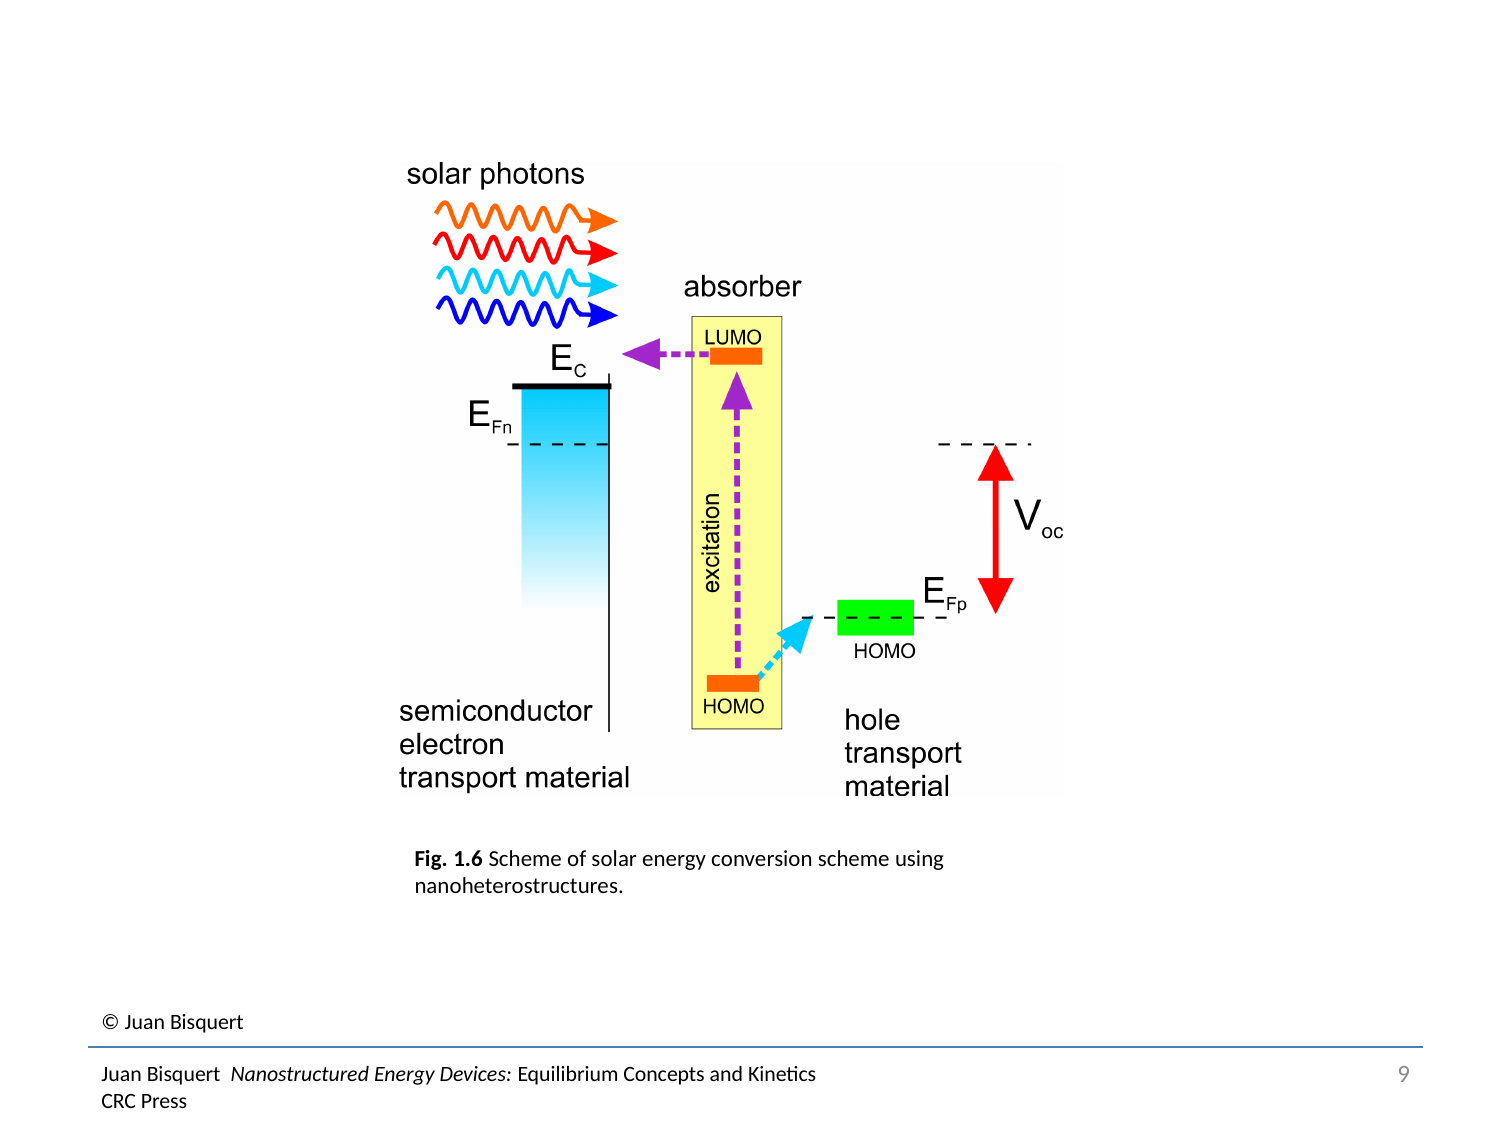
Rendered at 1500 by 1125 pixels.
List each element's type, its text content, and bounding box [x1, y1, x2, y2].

text_box Fig. 1.6 Scheme of solar energy conversion scheme using nanoheterostructures. [399, 835, 1150, 906]
picture [399, 162, 1063, 796]
slide_number 9 [1074, 1042, 1425, 1103]
title © Juan Bisquert Juan Bisquert Nanostructured Energy Devices: Equilibrium Concepts and Kinetics CRC Press [86, 1012, 1437, 1108]
